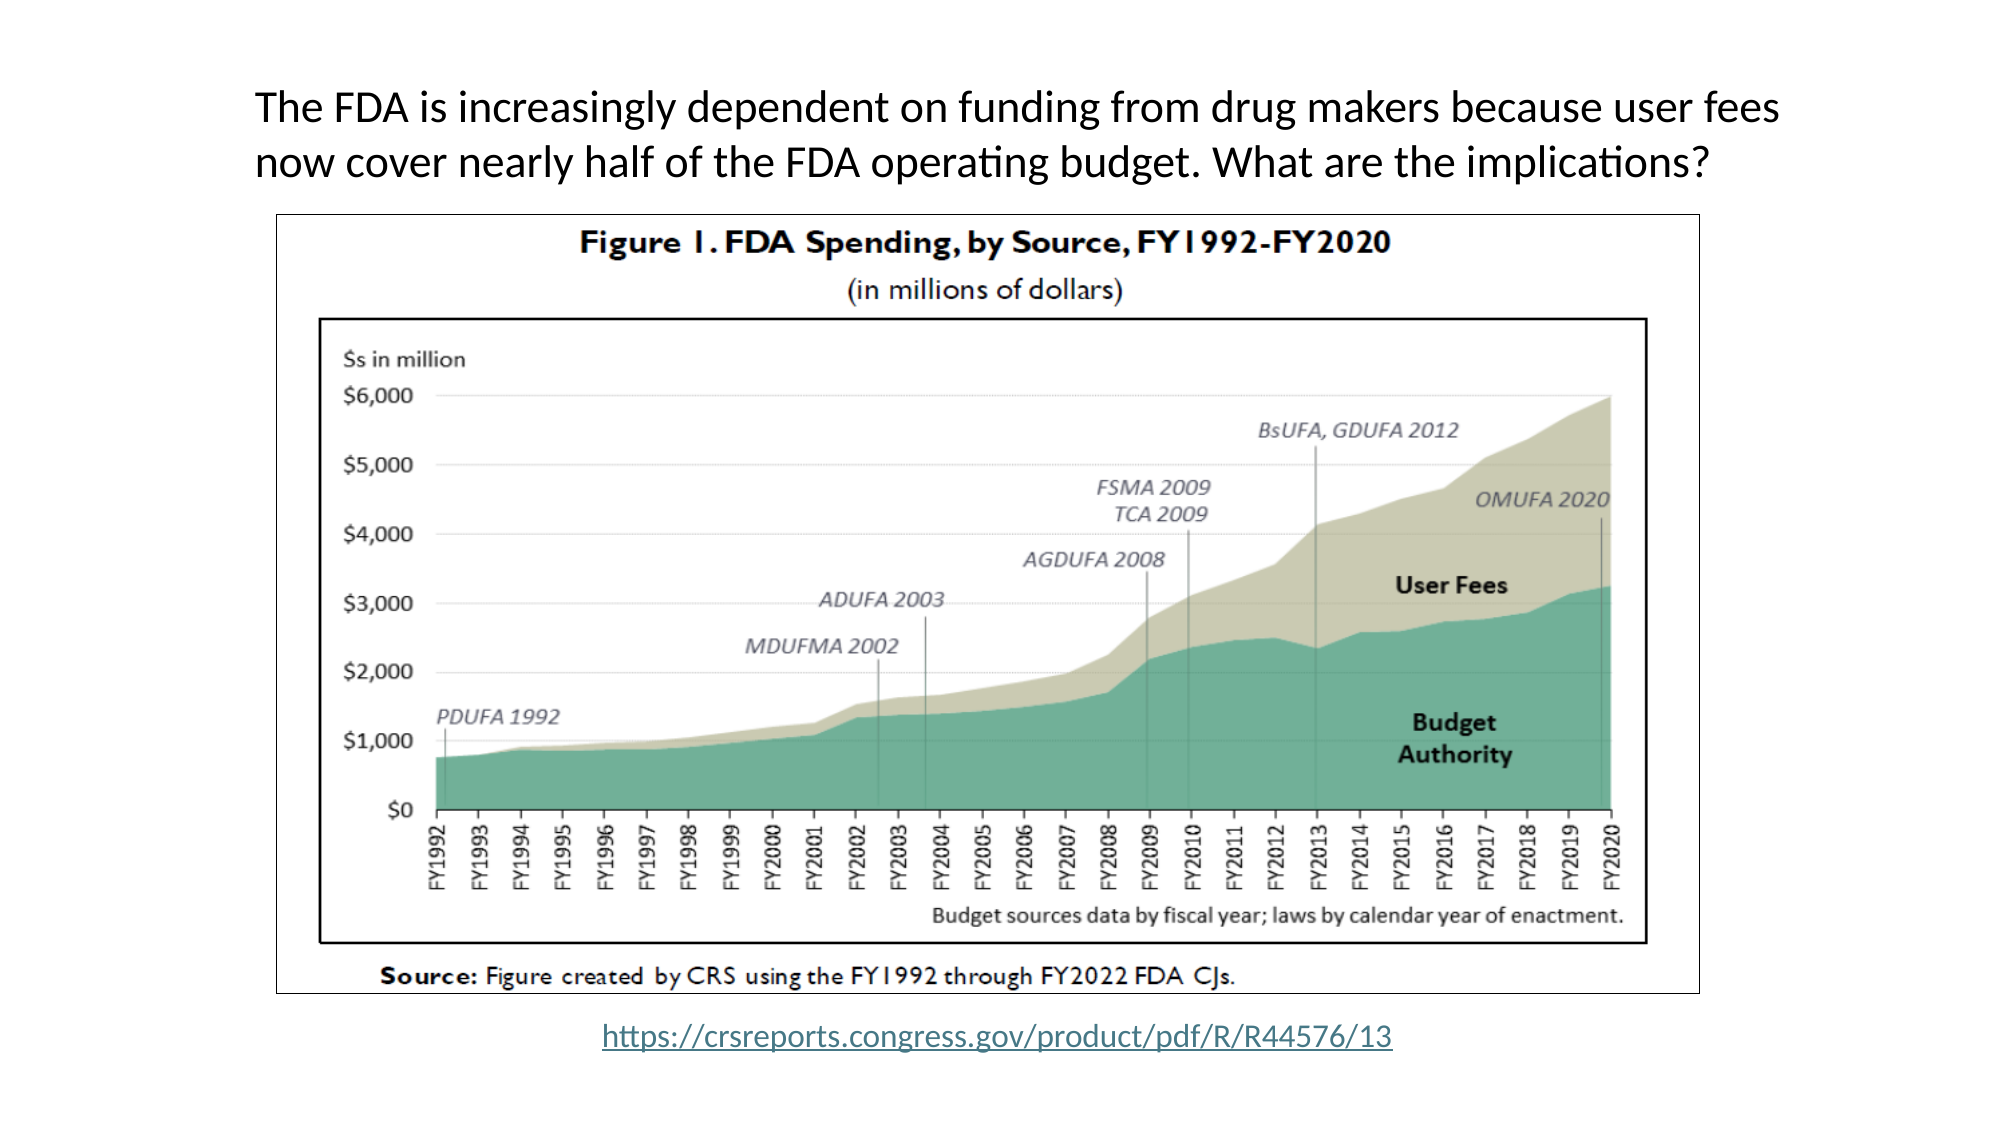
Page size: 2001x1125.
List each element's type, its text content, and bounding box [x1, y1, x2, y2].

text_box https://crsreports.congress.gov/product/pdf/R/R44576/13 [590, 1008, 1491, 1060]
picture [275, 213, 1700, 994]
text_box The FDA is increasingly dependent on funding from drug makers because user fees now cover nearly half of the FDA operating budget. What are the implications? [243, 70, 1872, 192]
